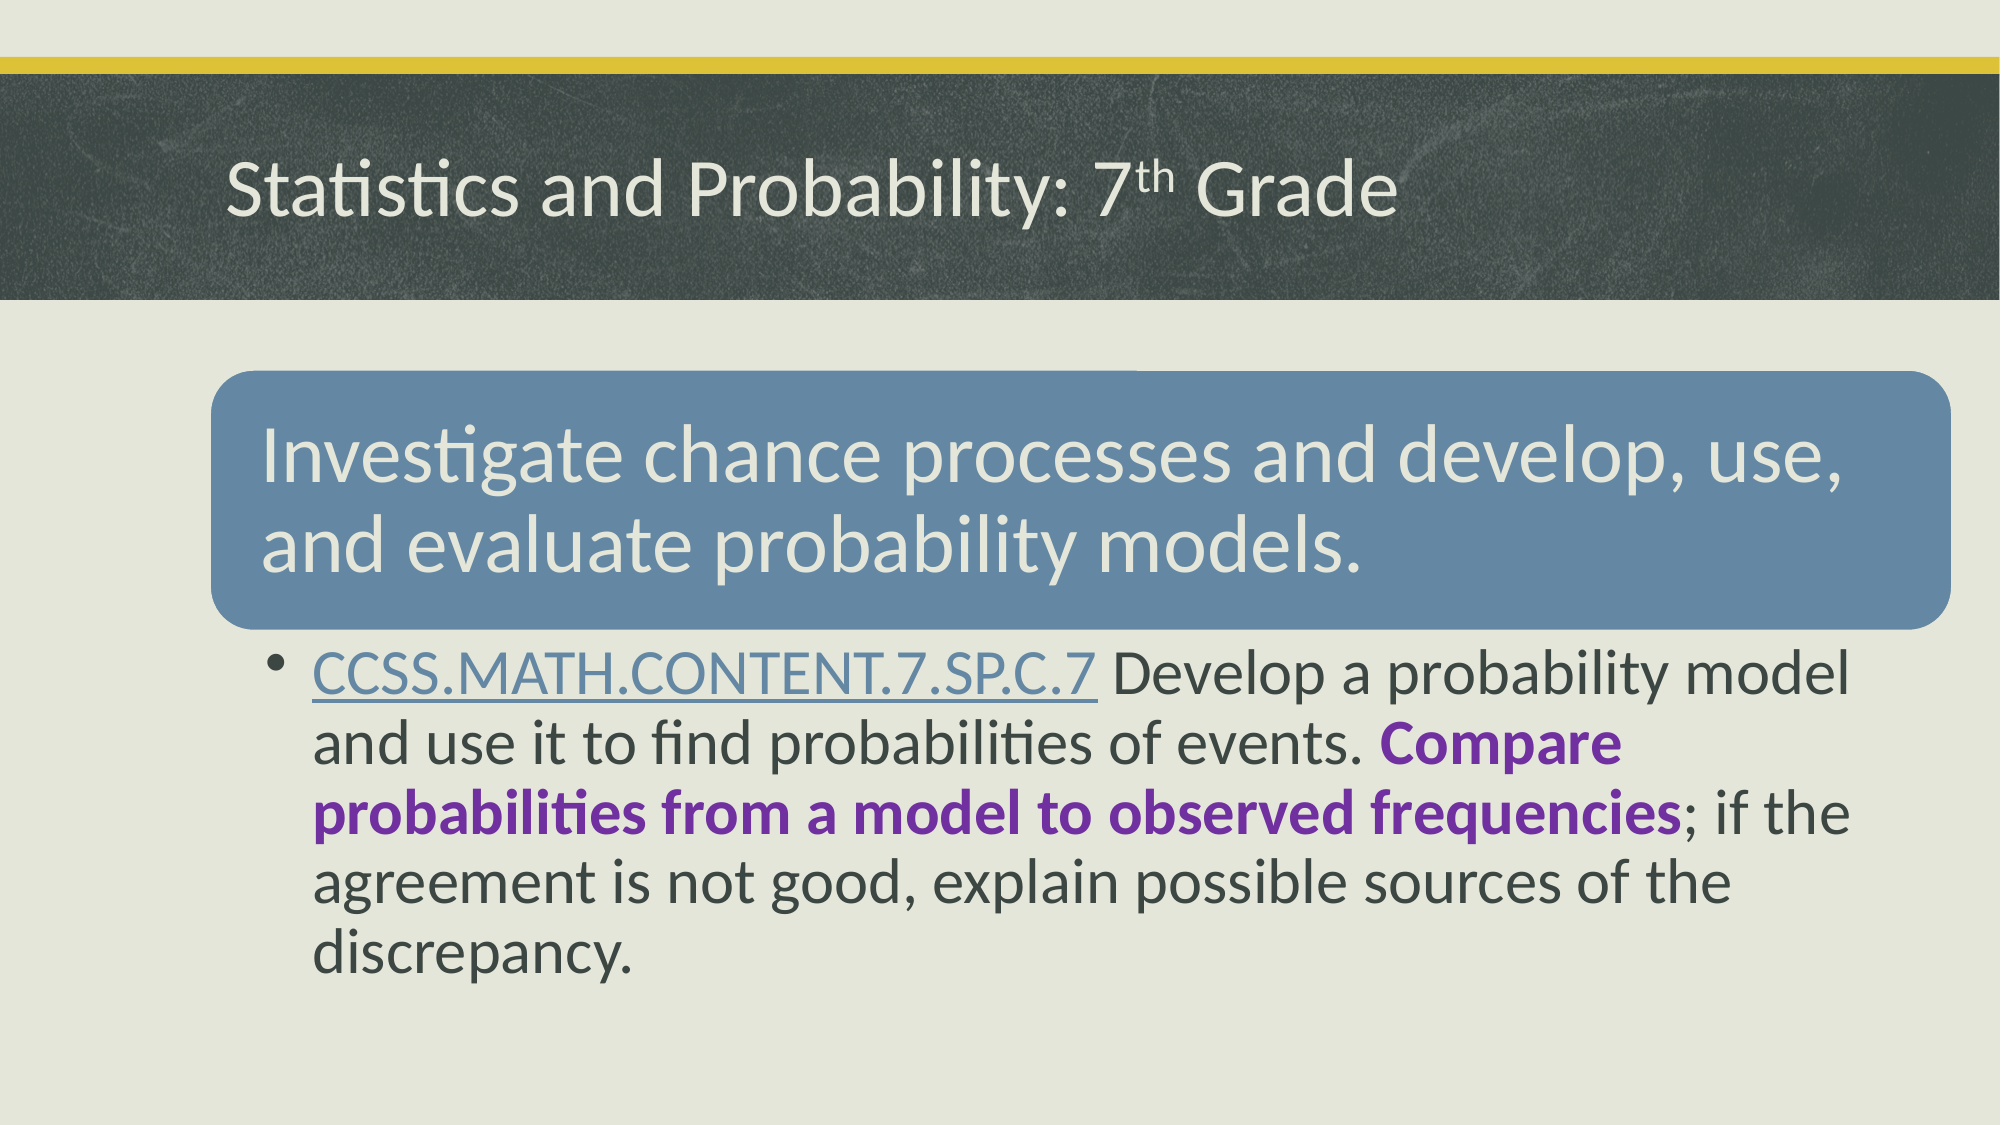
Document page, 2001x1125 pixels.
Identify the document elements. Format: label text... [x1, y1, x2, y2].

title Statistics and Probability: 7th Grade [210, 76, 1790, 300]
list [209, 359, 1953, 1078]
picture [0, 74, 2000, 300]
